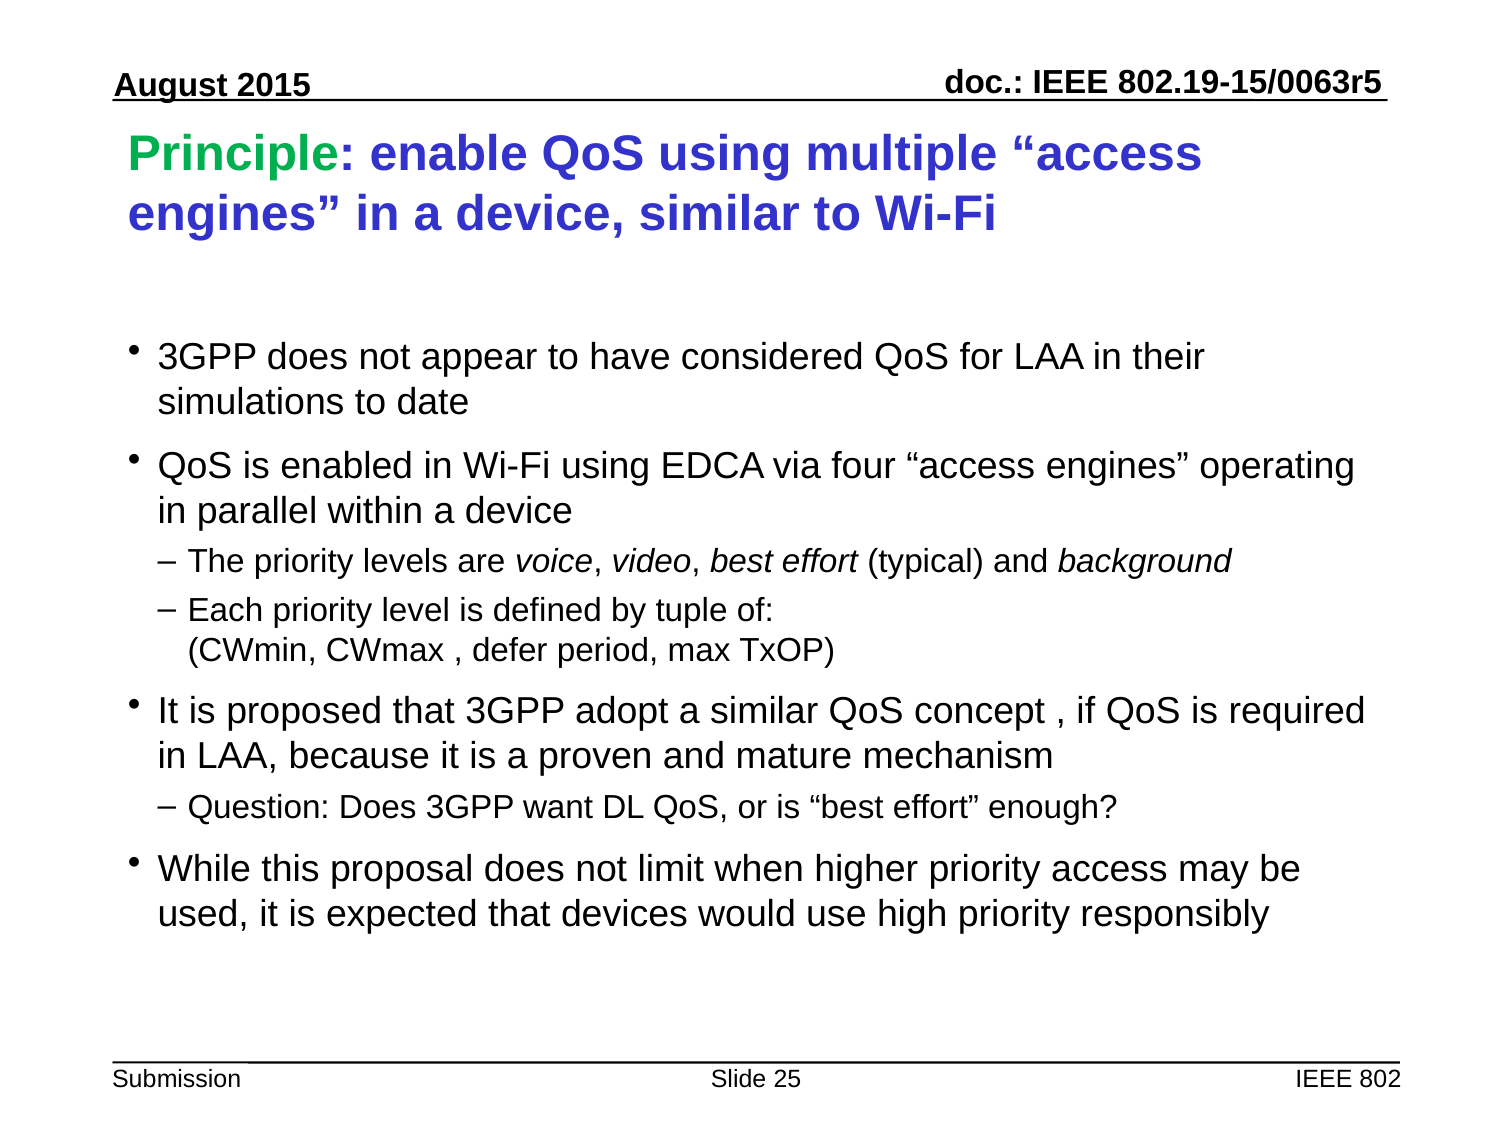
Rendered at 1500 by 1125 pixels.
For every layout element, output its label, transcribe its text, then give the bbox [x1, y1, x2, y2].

slide_number Slide 25 [709, 1061, 803, 1093]
footer IEEE 802 [1294, 1061, 1402, 1093]
list 3GPP does not appear to have considered QoS for LAA in their simulations to date QoS is enabled in Wi-Fi using EDCA via four “access engines” operating in parallel within a device The priority levels are voice, video, best effort (typical) and background Each priority level is defined by tuple of: (CWmin, CWmax , defer period, max TxOP) It is proposed that 3GPP adopt a similar QoS concept , if QoS is required in LAA, because it is a proven and mature mechanism Question: Does 3GPP want DL QoS, or is “best effort” enough? While this proposal does not limit when higher priority access may be used, it is expected that devices would use high priority responsibly [112, 324, 1388, 1000]
title Principle: enable QoS using multiple “access engines” in a device, similar to Wi-Fi [112, 112, 1388, 288]
